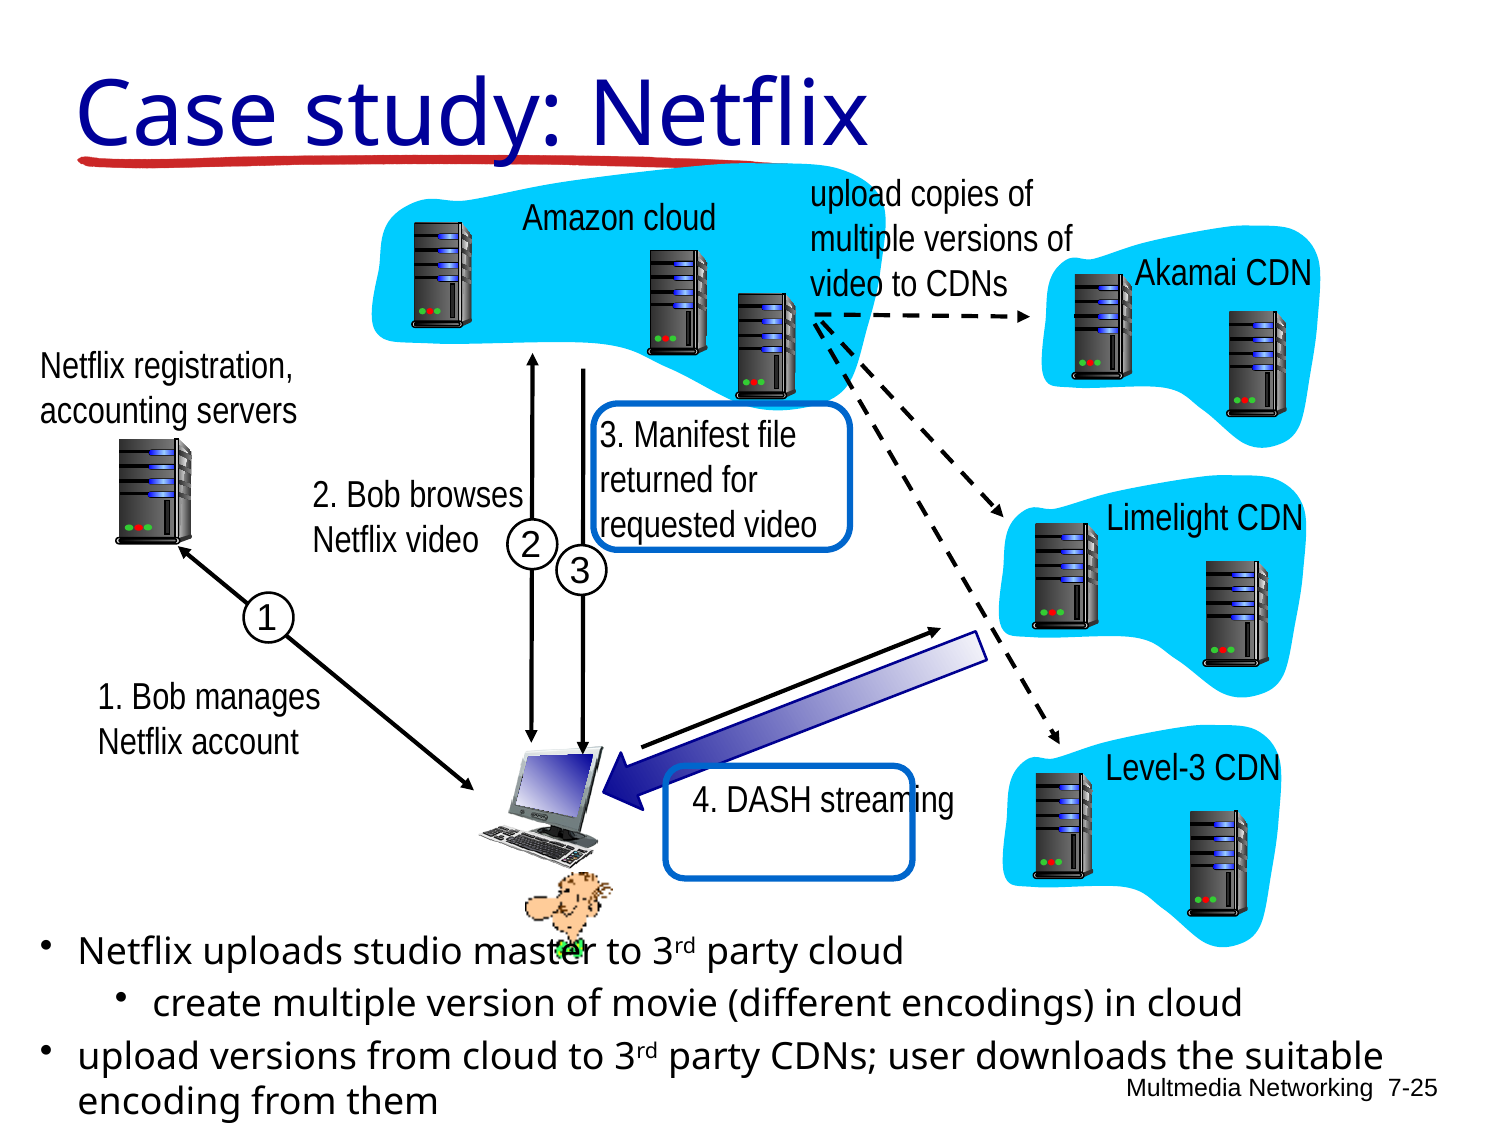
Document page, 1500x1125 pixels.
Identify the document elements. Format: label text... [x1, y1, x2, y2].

picture [74, 149, 804, 161]
title Case study: Netflix [59, 37, 1400, 181]
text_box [24, 161, 1367, 963]
text_box Netflix uploads studio master to 3rd party cloud create multiple version of movie (different encodings) in cloud upload versions from cloud to 3rd party CDNs; user downloads the suitable encoding from them [25, 919, 1424, 1125]
slide_number 7-25 [1424, 1064, 1454, 1125]
